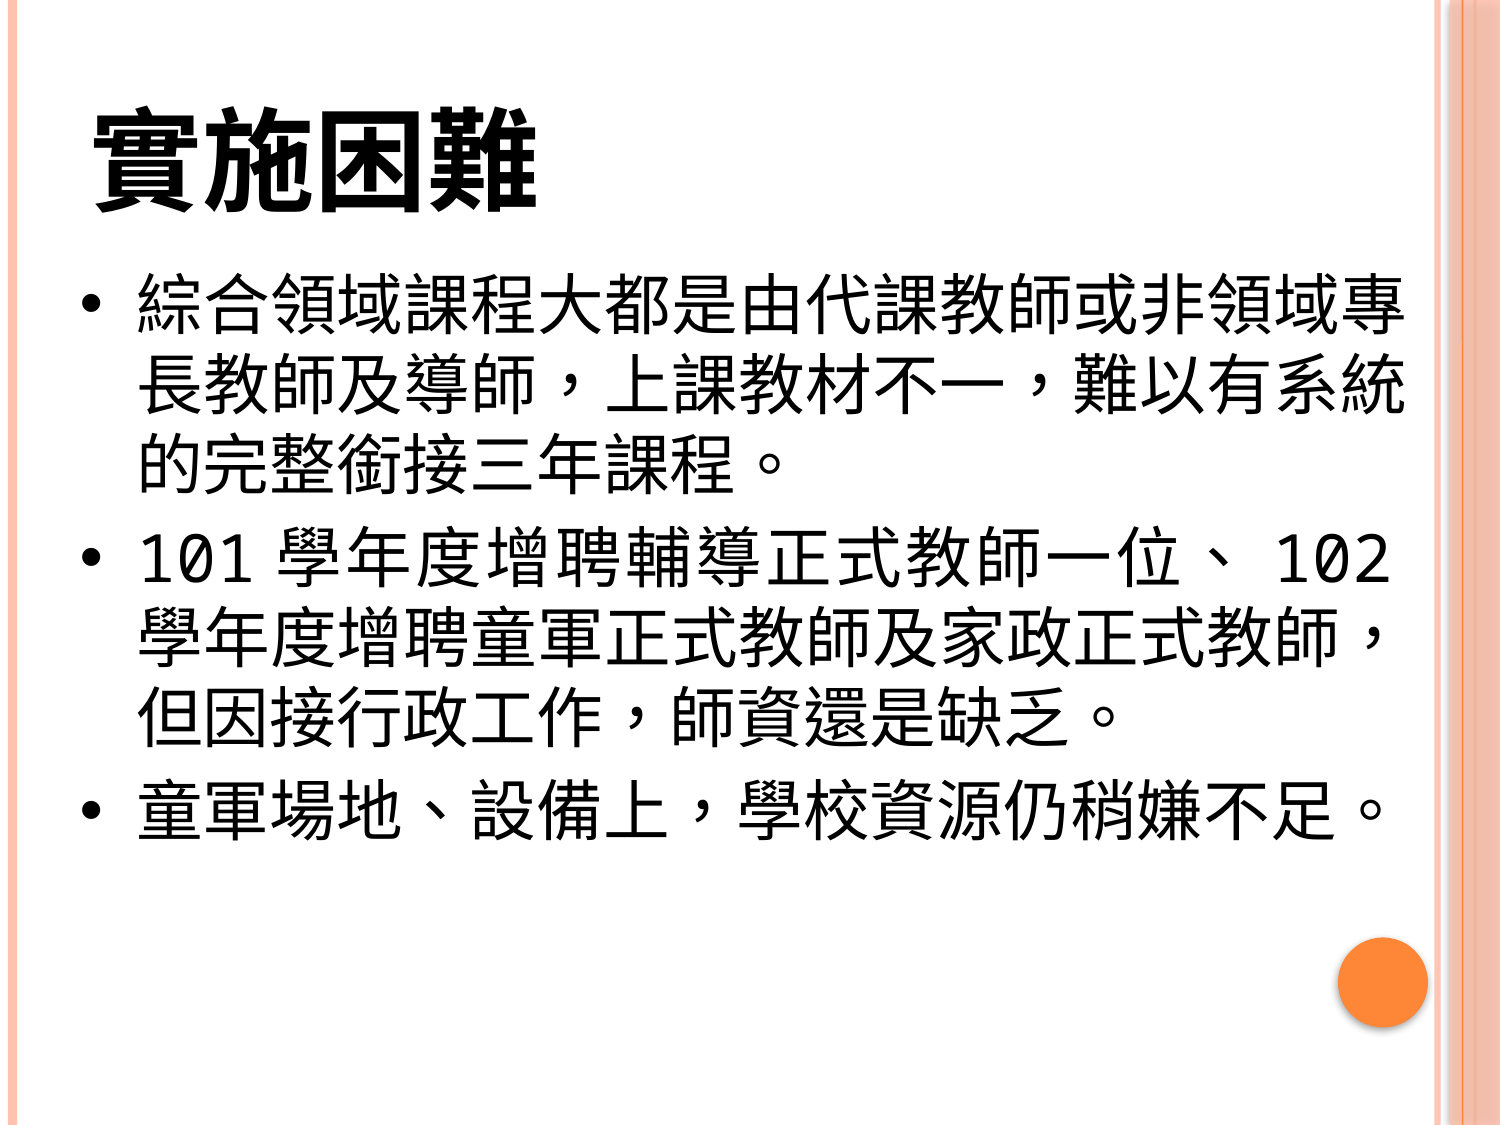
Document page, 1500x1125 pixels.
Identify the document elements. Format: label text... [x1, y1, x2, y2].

title 實施困難 [75, 45, 1300, 233]
text_box 綜合領域課程大都是由代課教師或非領域專長教師及導師，上課教材不一，難以有系統的完整銜接三年課程。 101學年度增聘輔導正式教師一位、102學年度增聘童軍正式教師及家政正式教師，但因接行政工作，師資還是缺乏。 童軍場地、設備上，學校資源仍稍嫌不足。 [64, 255, 1424, 857]
